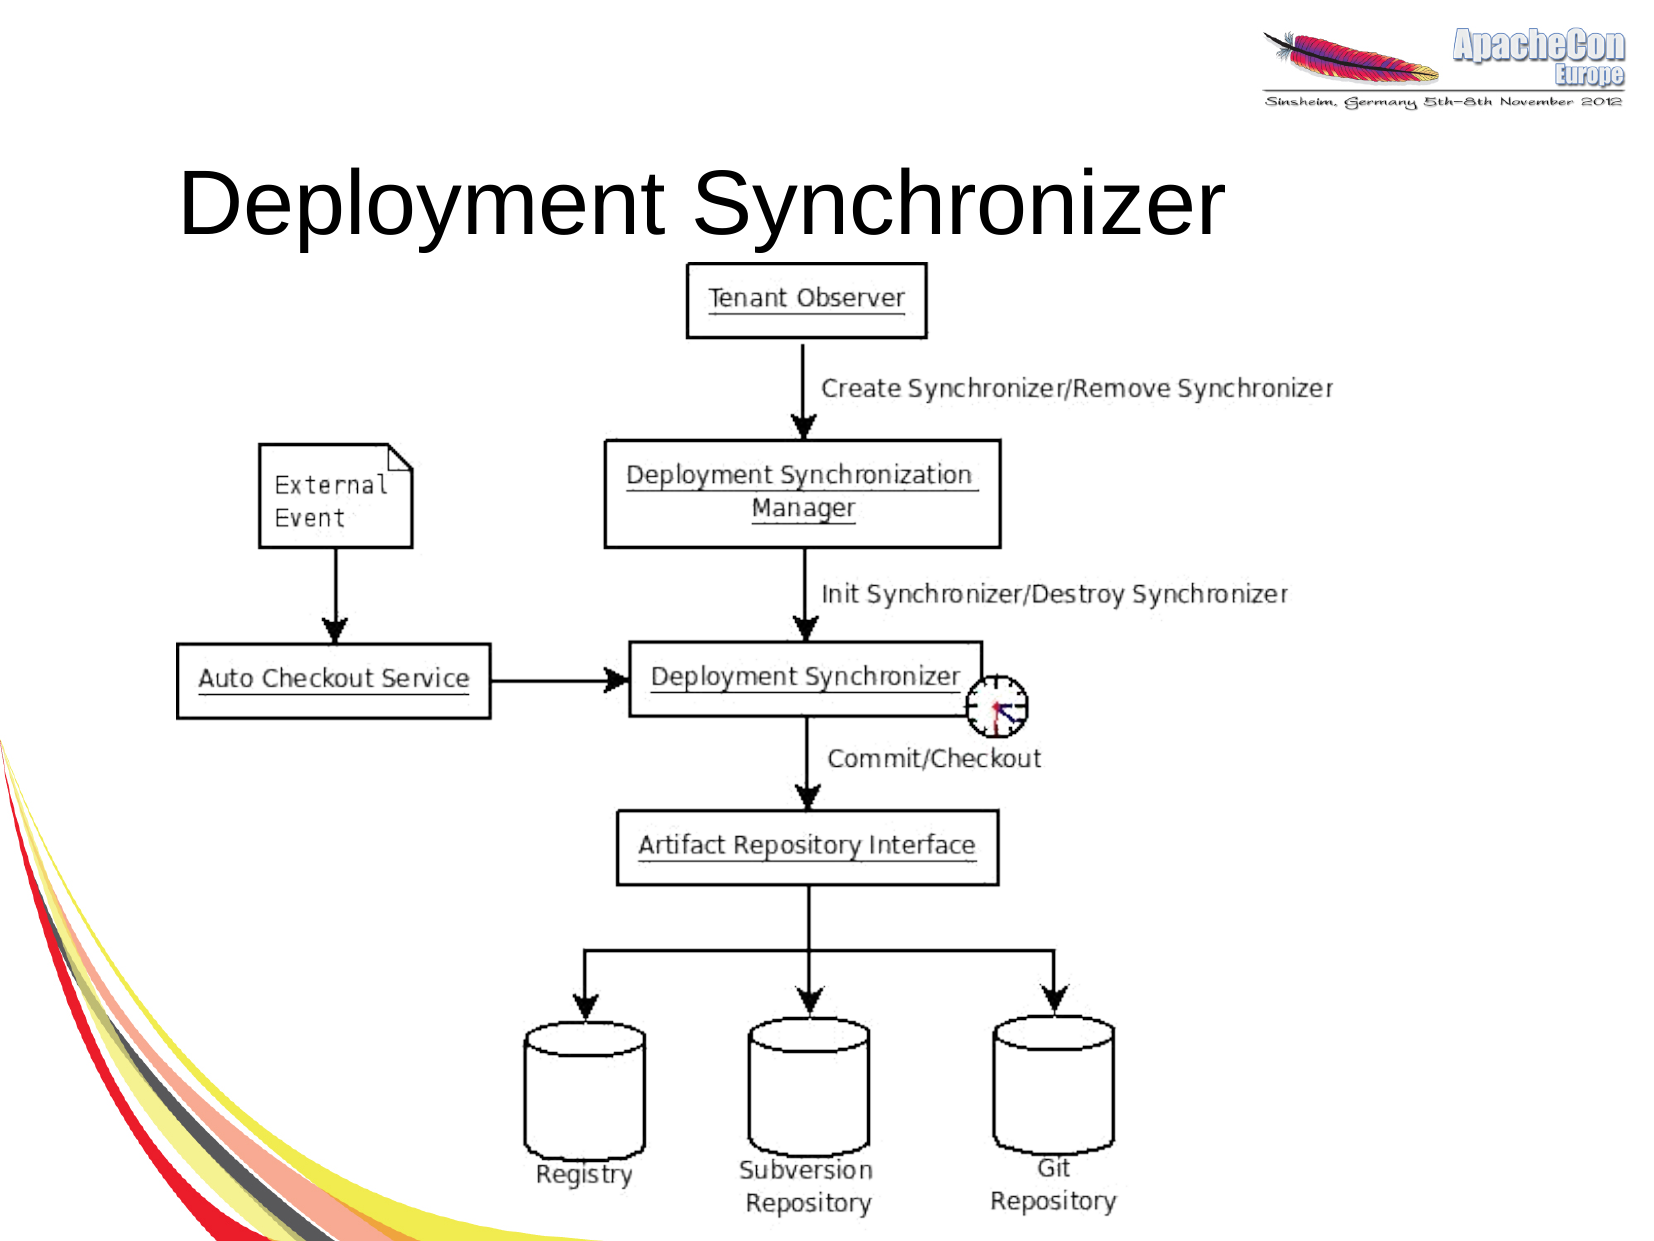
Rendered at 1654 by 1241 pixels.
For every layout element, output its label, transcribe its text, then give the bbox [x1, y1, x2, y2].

title Deployment Synchronizer [177, 141, 1536, 254]
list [0, 262, 1640, 1233]
picture [0, 0, 1654, 1241]
